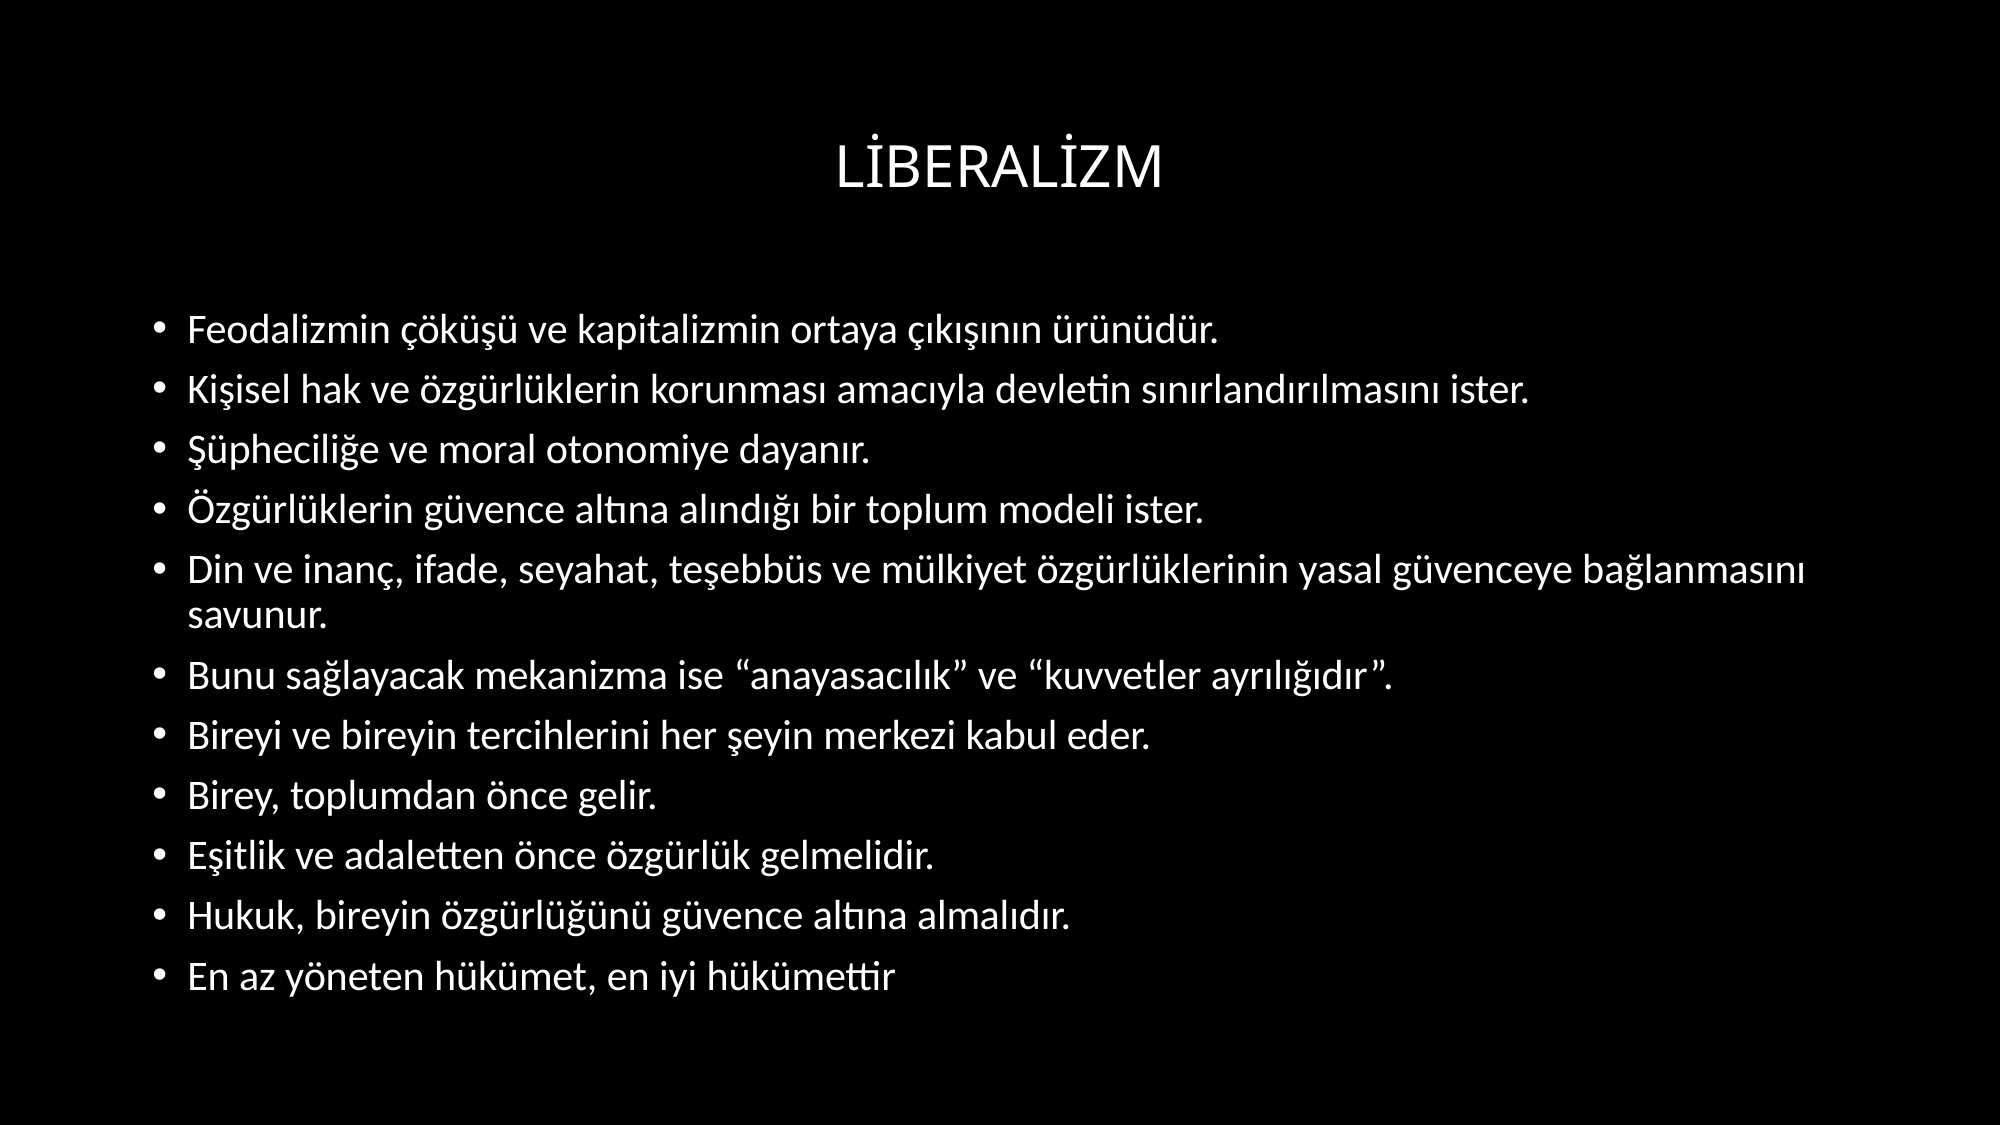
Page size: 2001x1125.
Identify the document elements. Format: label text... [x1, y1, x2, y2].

title LİBERALİZM [137, 59, 1863, 278]
list Feodalizmin çöküşü ve kapitalizmin ortaya çıkışının ürünüdür. Kişisel hak ve özgürlüklerin korunması amacıyla devletin sınırlandırılmasını ister. Şüpheciliğe ve moral otonomiye dayanır. Özgürlüklerin güvence altına alındığı bir toplum modeli ister. Din ve inanç, ifade, seyahat, teşebbüs ve mülkiyet özgürlüklerinin yasal güvenceye bağlanmasını savunur. Bunu sağlayacak mekanizma ise “anayasacılık” ve “kuvvetler ayrılığıdır”. Bireyi ve bireyin tercihlerini her şeyin merkezi kabul eder. Birey, toplumdan önce gelir. Eşitlik ve adaletten önce özgürlük gelmelidir. Hukuk, bireyin özgürlüğünü güvence altına almalıdır. En az yöneten hükümet, en iyi hükümettir [137, 299, 1863, 1014]
